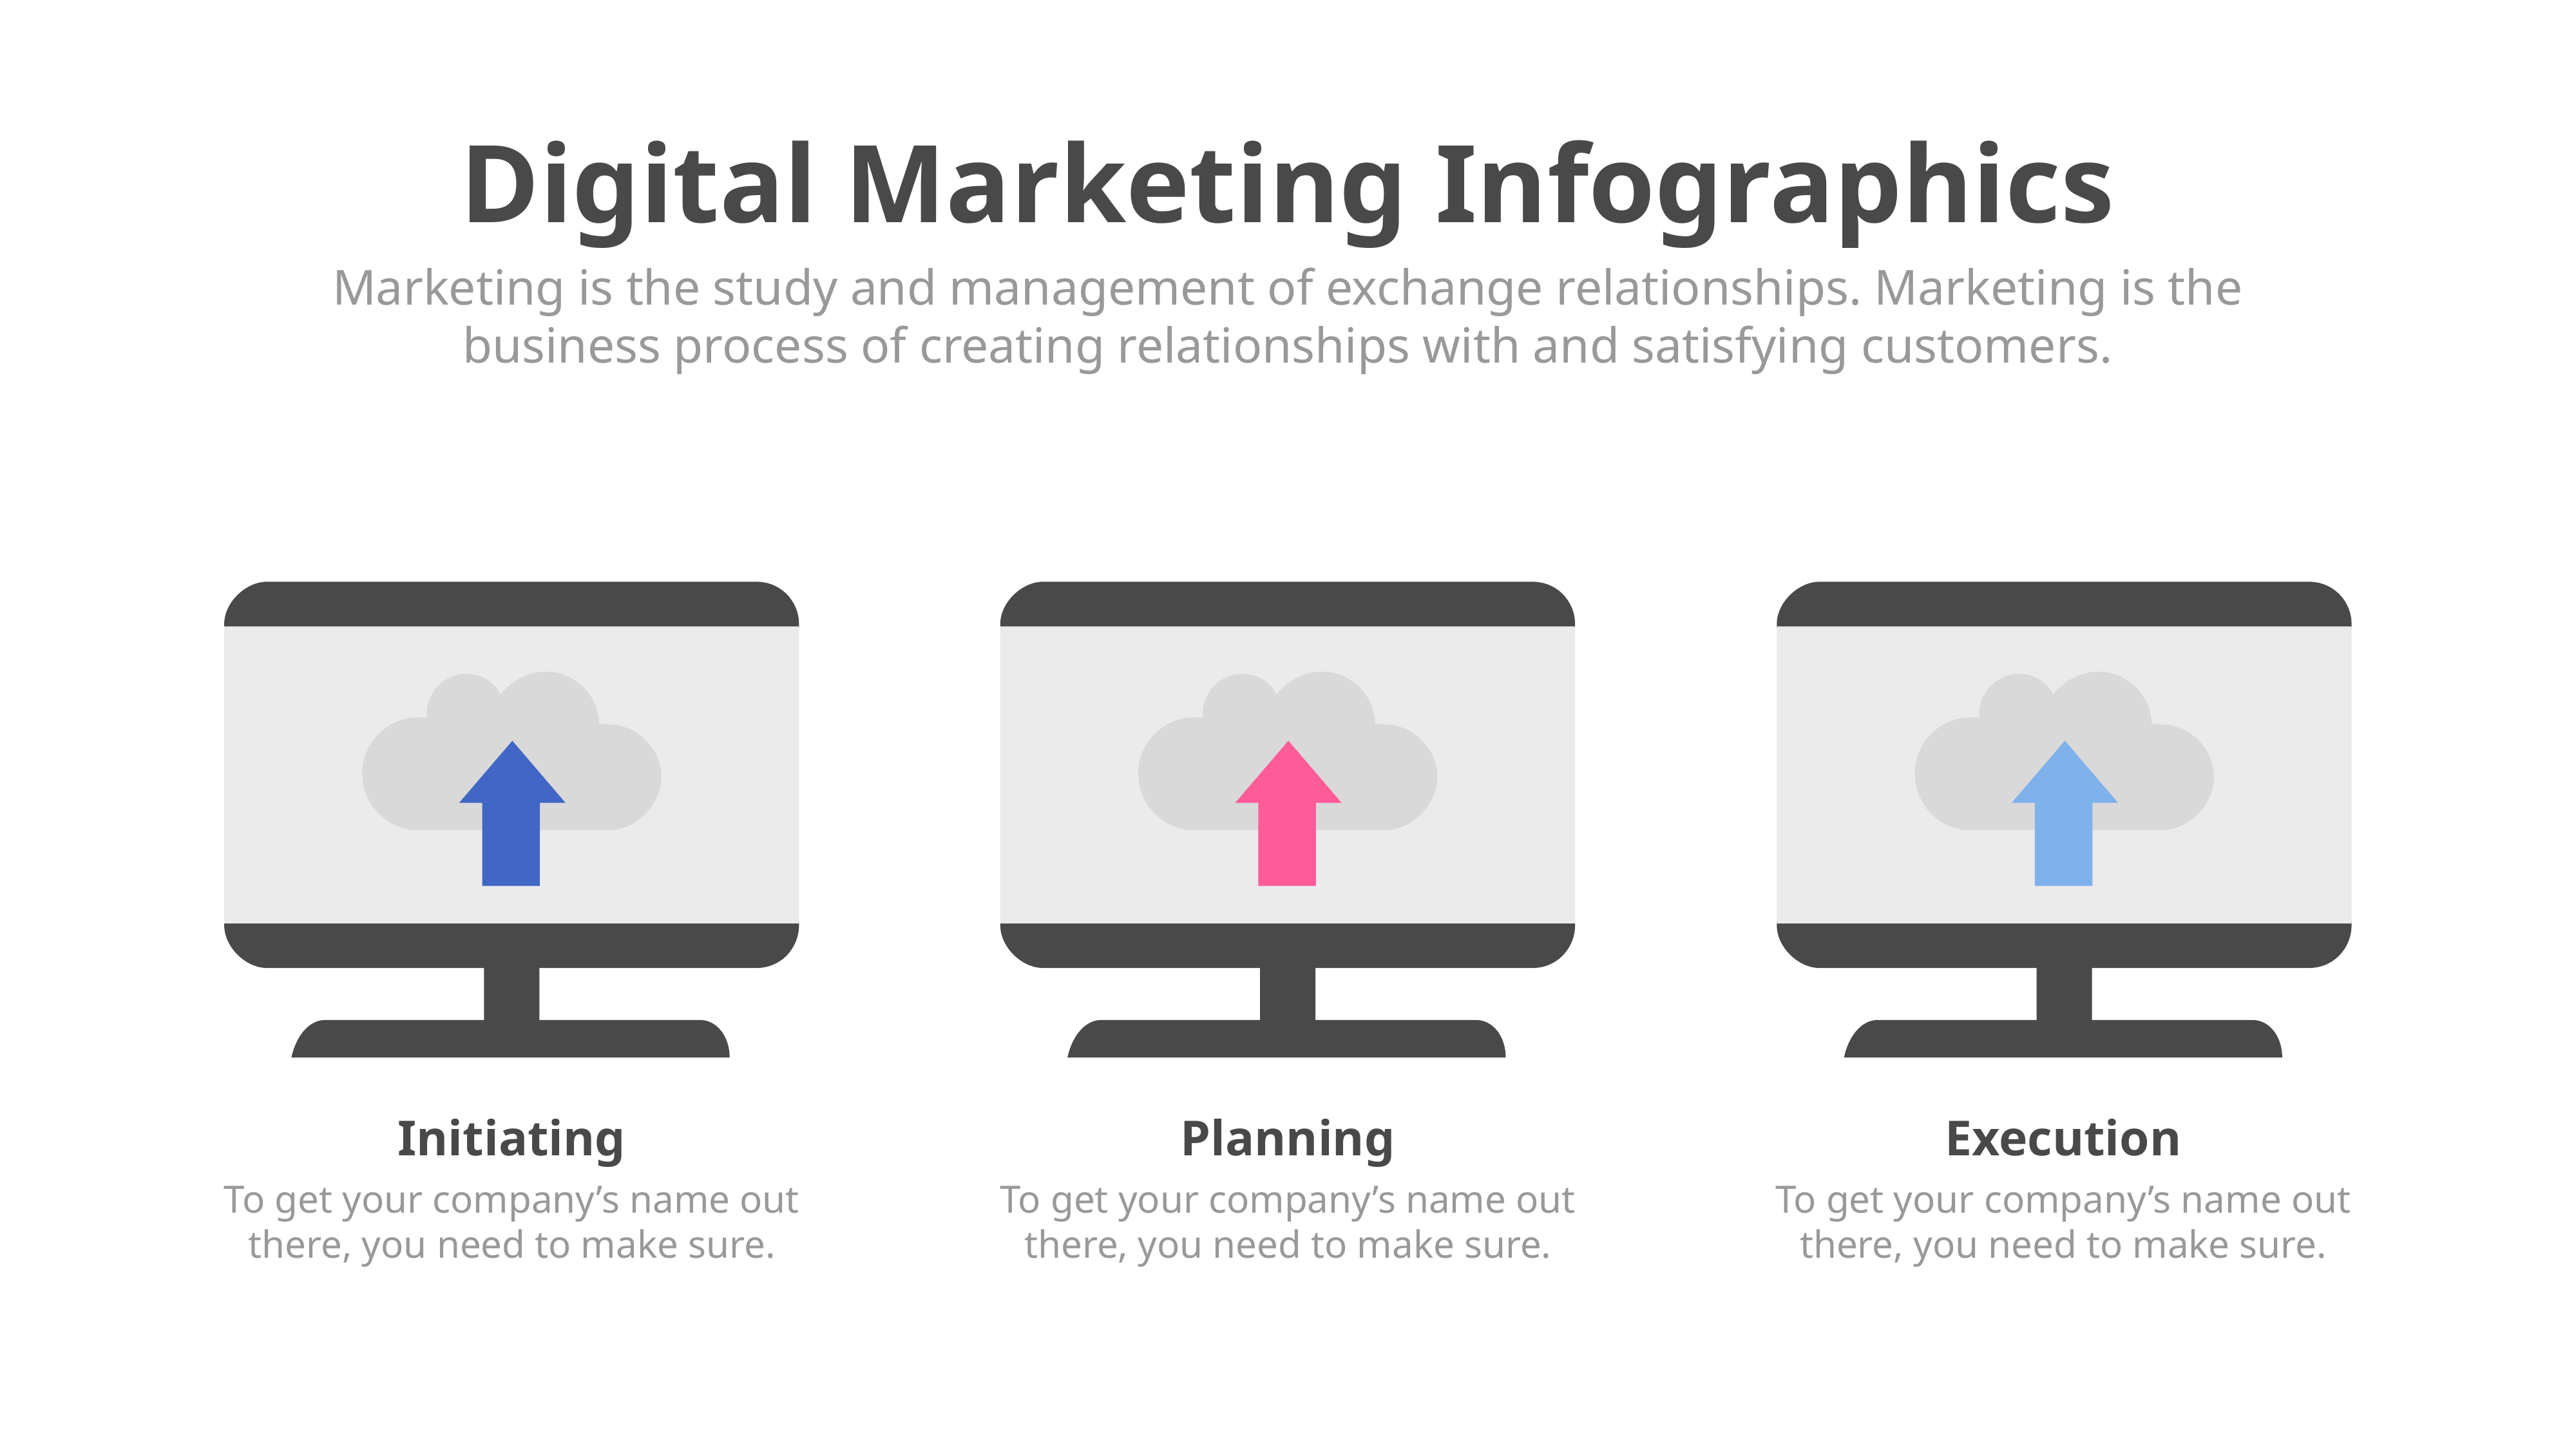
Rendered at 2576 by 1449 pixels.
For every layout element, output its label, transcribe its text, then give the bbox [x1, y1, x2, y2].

text_box [291, 1019, 730, 1058]
text_box [1235, 741, 1342, 886]
text_box [1000, 582, 1576, 626]
text_box [484, 969, 540, 1019]
text_box [1138, 671, 1438, 831]
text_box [172, 1103, 852, 1272]
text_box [1724, 1103, 2403, 1272]
text_box [1000, 626, 1576, 923]
text_box [224, 582, 799, 626]
text_box [1914, 671, 2214, 831]
text_box [224, 626, 799, 923]
text_box [459, 741, 566, 886]
text_box [1844, 1019, 2282, 1058]
text_box [2036, 969, 2092, 1019]
text_box Marketing is the study and management of exchange relationships. Marketing is the business process of creating relationships with and satisfying customers. [281, 251, 2295, 377]
text_box [362, 671, 662, 831]
text_box [1000, 923, 1576, 969]
text_box [1067, 1019, 1506, 1058]
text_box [948, 1103, 1628, 1272]
text_box Digital Marketing Infographics [450, 110, 2125, 249]
text_box [2012, 741, 2119, 886]
text_box [1777, 582, 2352, 626]
text_box [1777, 626, 2352, 923]
text_box [1260, 969, 1316, 1019]
text_box [224, 923, 799, 969]
text_box [1777, 923, 2352, 969]
